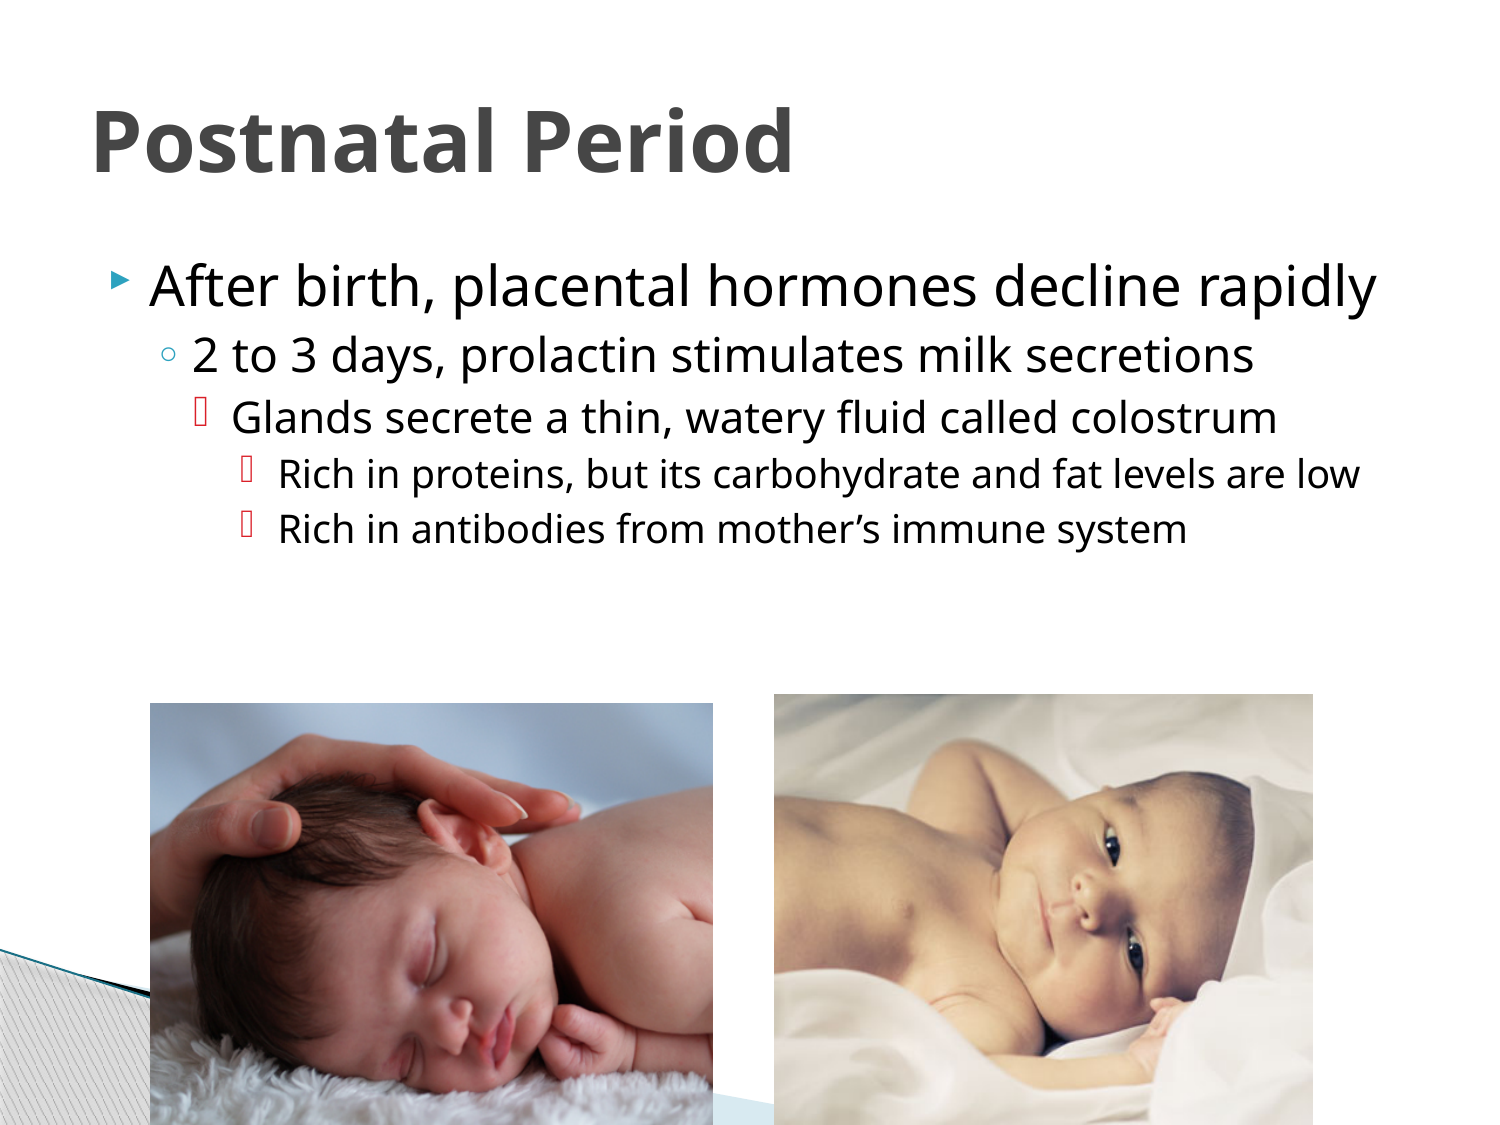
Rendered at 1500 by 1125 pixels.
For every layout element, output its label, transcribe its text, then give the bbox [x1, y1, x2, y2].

picture [149, 702, 713, 1125]
list After birth, placental hormones decline rapidly 2 to 3 days, prolactin stimulates milk secretions Glands secrete a thin, watery fluid called colostrum Rich in proteins, but its carbohydrate and fat levels are low Rich in antibodies from mother’s immune system [74, 242, 1426, 986]
title Postnatal Period [75, 45, 1425, 233]
picture [774, 694, 1313, 1125]
